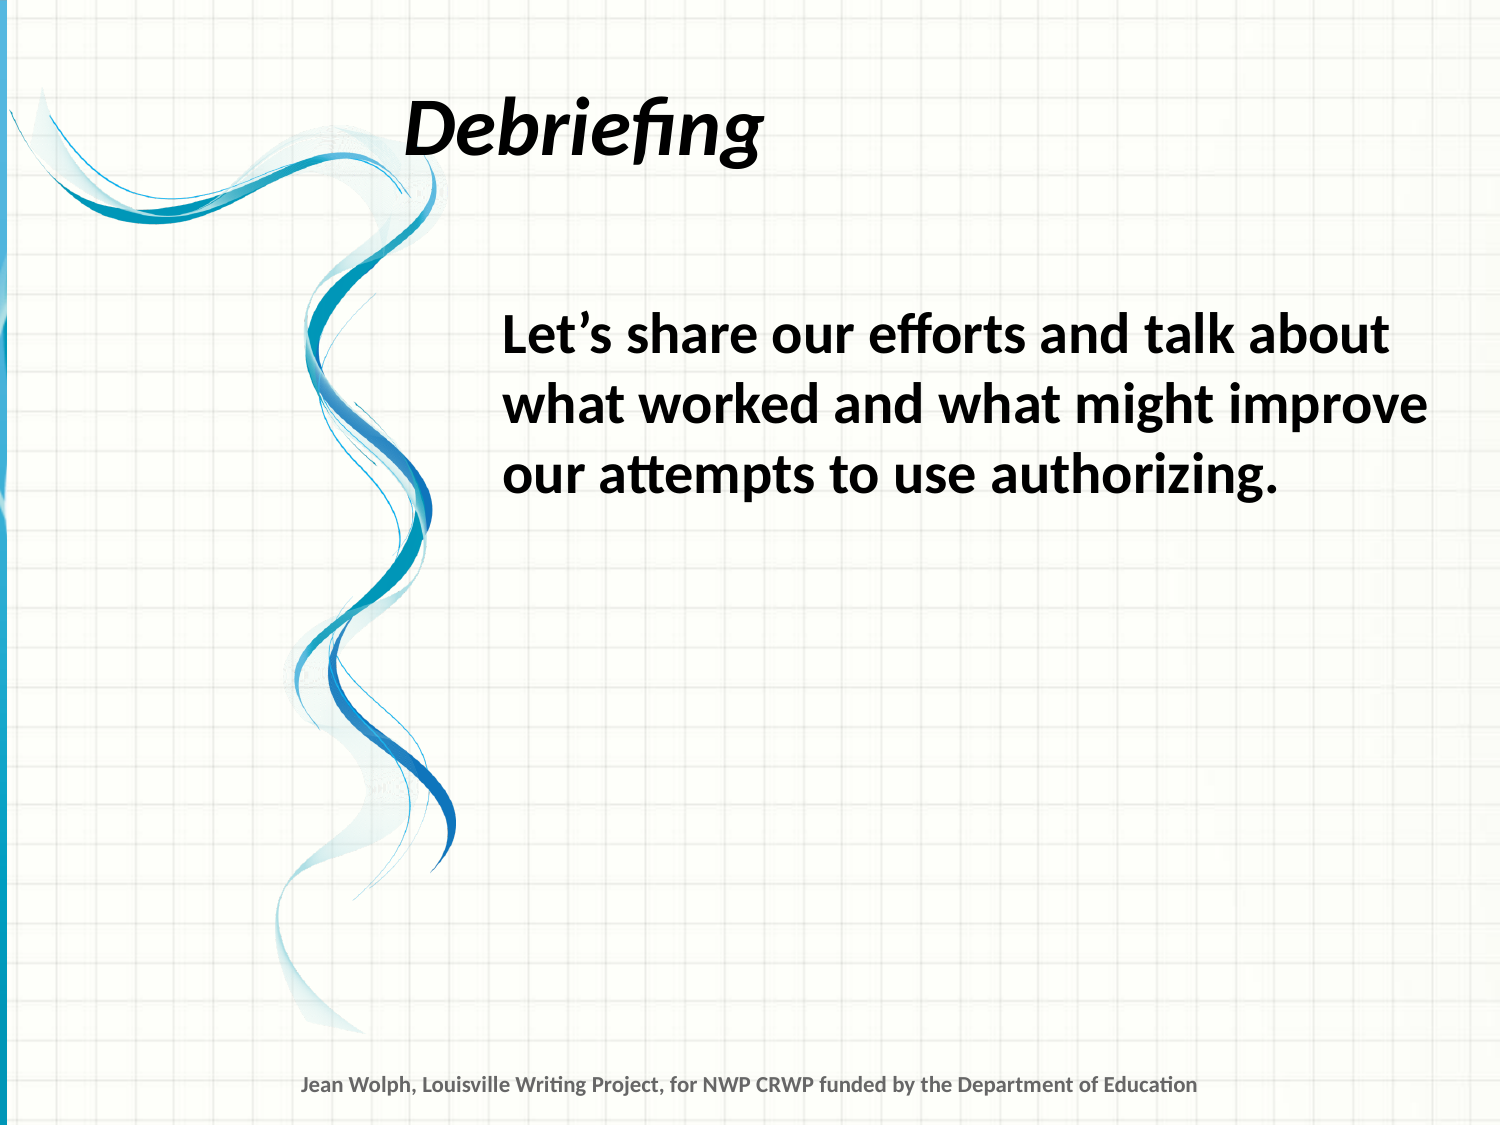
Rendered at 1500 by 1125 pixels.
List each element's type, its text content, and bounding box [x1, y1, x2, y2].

picture [0, 0, 1500, 1125]
text_box Let’s share our efforts and talk about what worked and what might improve our attempts to use authorizing. [337, 262, 1446, 1045]
text_box Debriefing [313, 50, 1451, 175]
text_box Jean Wolph, Louisville Writing Project, for NWP CRWP funded by the Department of Education [153, 1054, 1347, 1105]
